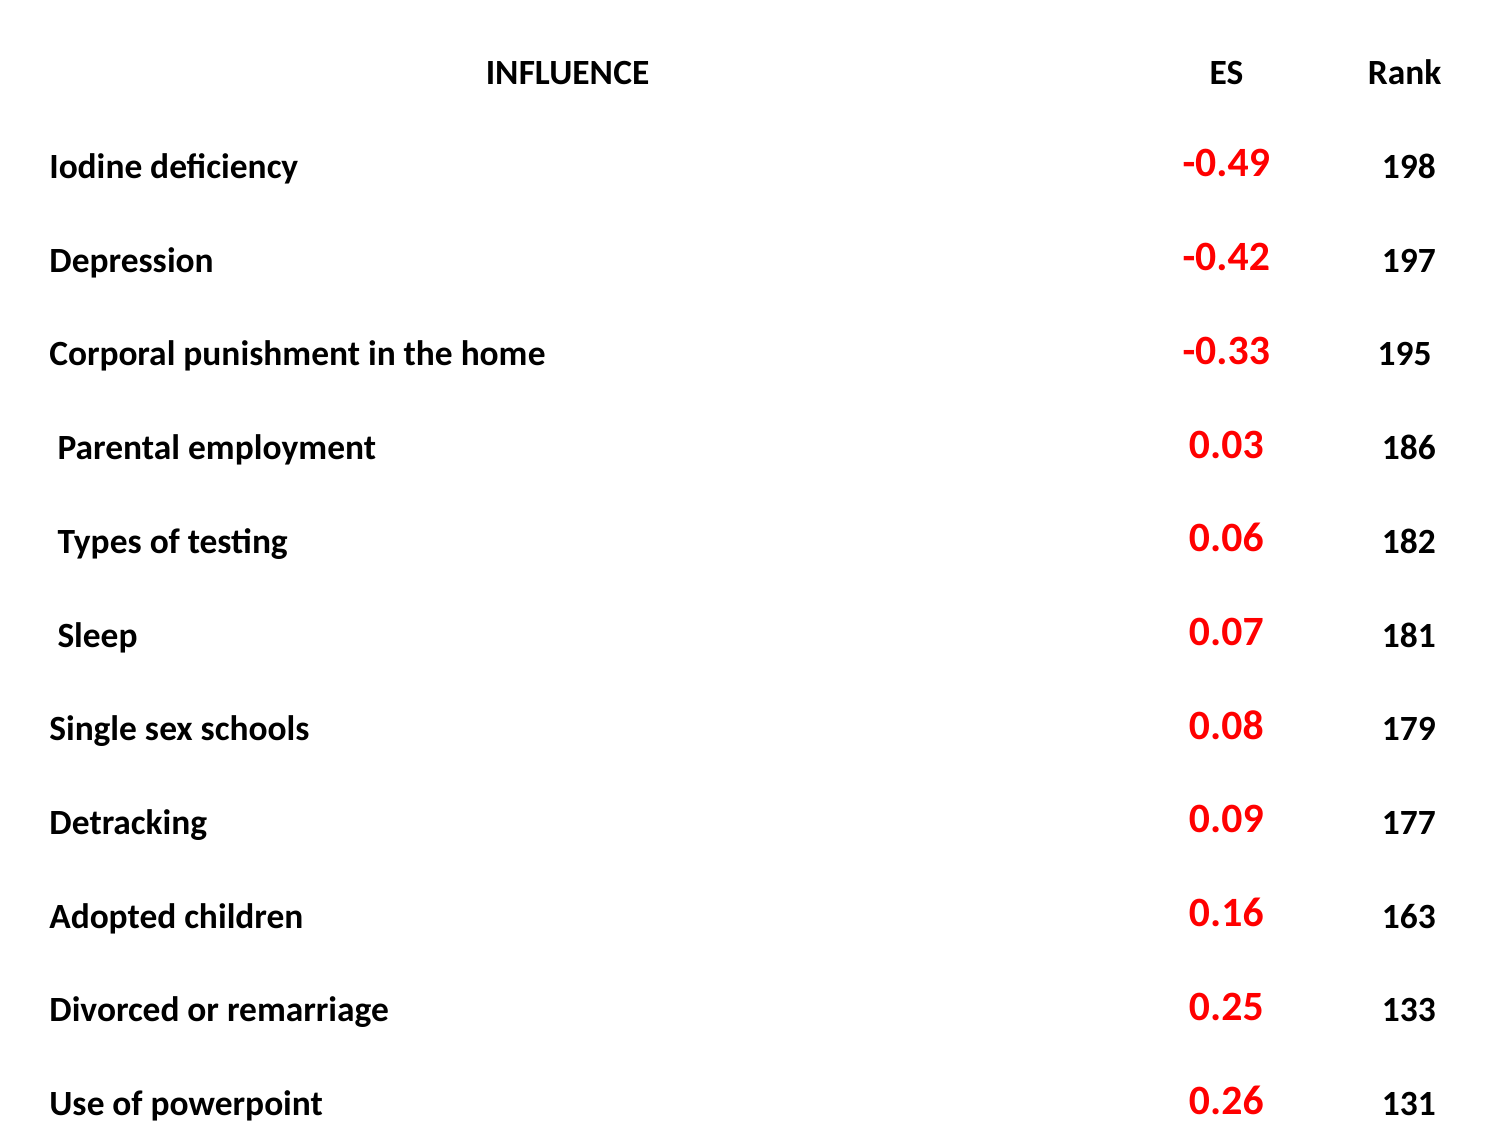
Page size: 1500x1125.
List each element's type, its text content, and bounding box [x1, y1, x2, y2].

table_cell 182 [1318, 469, 1499, 561]
table_cell Iodine deficiency [1, 95, 1134, 187]
table_cell 0.09 [1136, 751, 1317, 843]
table_header INFLUENCE [1, 1, 1134, 93]
table_cell 133 [1318, 938, 1499, 1030]
table_header ES [1136, 1, 1317, 93]
table_header Rank [1318, 1, 1499, 93]
table_cell Divorced or remarriage [1, 938, 1134, 1030]
table_cell 0.26 [1136, 1032, 1317, 1124]
table_cell -0.42 [1136, 188, 1317, 280]
table_cell Sleep [1, 563, 1134, 655]
table_cell Adopted children [1, 844, 1134, 936]
table_cell 195 [1318, 282, 1499, 374]
table_cell 0.06 [1136, 469, 1317, 561]
table_cell -0.49 [1136, 95, 1317, 187]
table_cell 181 [1318, 563, 1499, 655]
table_cell Detracking [1, 751, 1134, 843]
table_cell 197 [1318, 188, 1499, 280]
table_cell 131 [1318, 1032, 1499, 1124]
table_cell 0.03 [1136, 376, 1317, 468]
table_cell 198 [1318, 95, 1499, 187]
table_cell 0.07 [1136, 563, 1317, 655]
table_cell Depression [1, 188, 1134, 280]
table_cell 177 [1318, 751, 1499, 843]
table_cell Parental employment [1, 376, 1134, 468]
table_cell Types of testing [1, 469, 1134, 561]
table_cell 186 [1318, 376, 1499, 468]
table_cell -0.33 [1136, 282, 1317, 374]
table_cell 163 [1318, 844, 1499, 936]
table_cell 0.16 [1136, 844, 1317, 936]
table_cell Corporal punishment in the home [1, 282, 1134, 374]
table_cell Single sex schools [1, 657, 1134, 749]
table_cell Use of powerpoint [1, 1032, 1134, 1124]
table_cell 0.25 [1136, 938, 1317, 1030]
table_cell 0.08 [1136, 657, 1317, 749]
table_cell 179 [1318, 657, 1499, 749]
